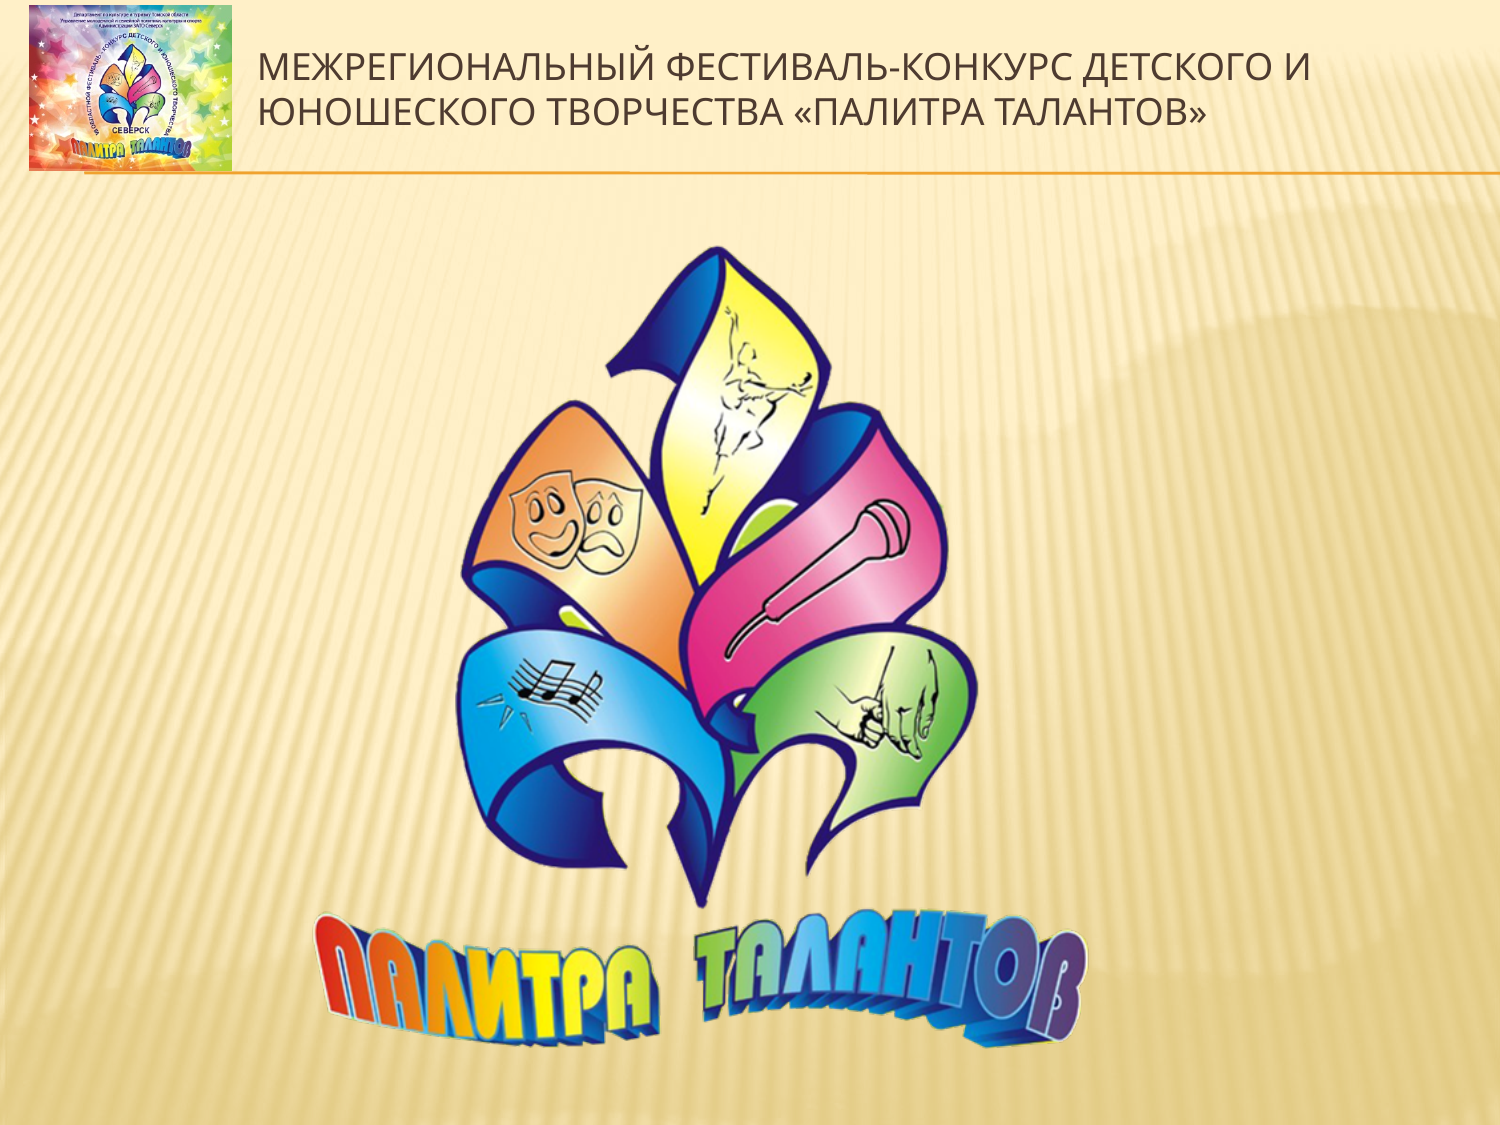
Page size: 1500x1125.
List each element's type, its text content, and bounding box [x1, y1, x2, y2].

picture [29, 5, 232, 171]
picture [300, 231, 1103, 1065]
title межрегиональный фестиваль-конкурс детского и юношеского творчества «Палитра талантов» [242, 19, 1459, 158]
